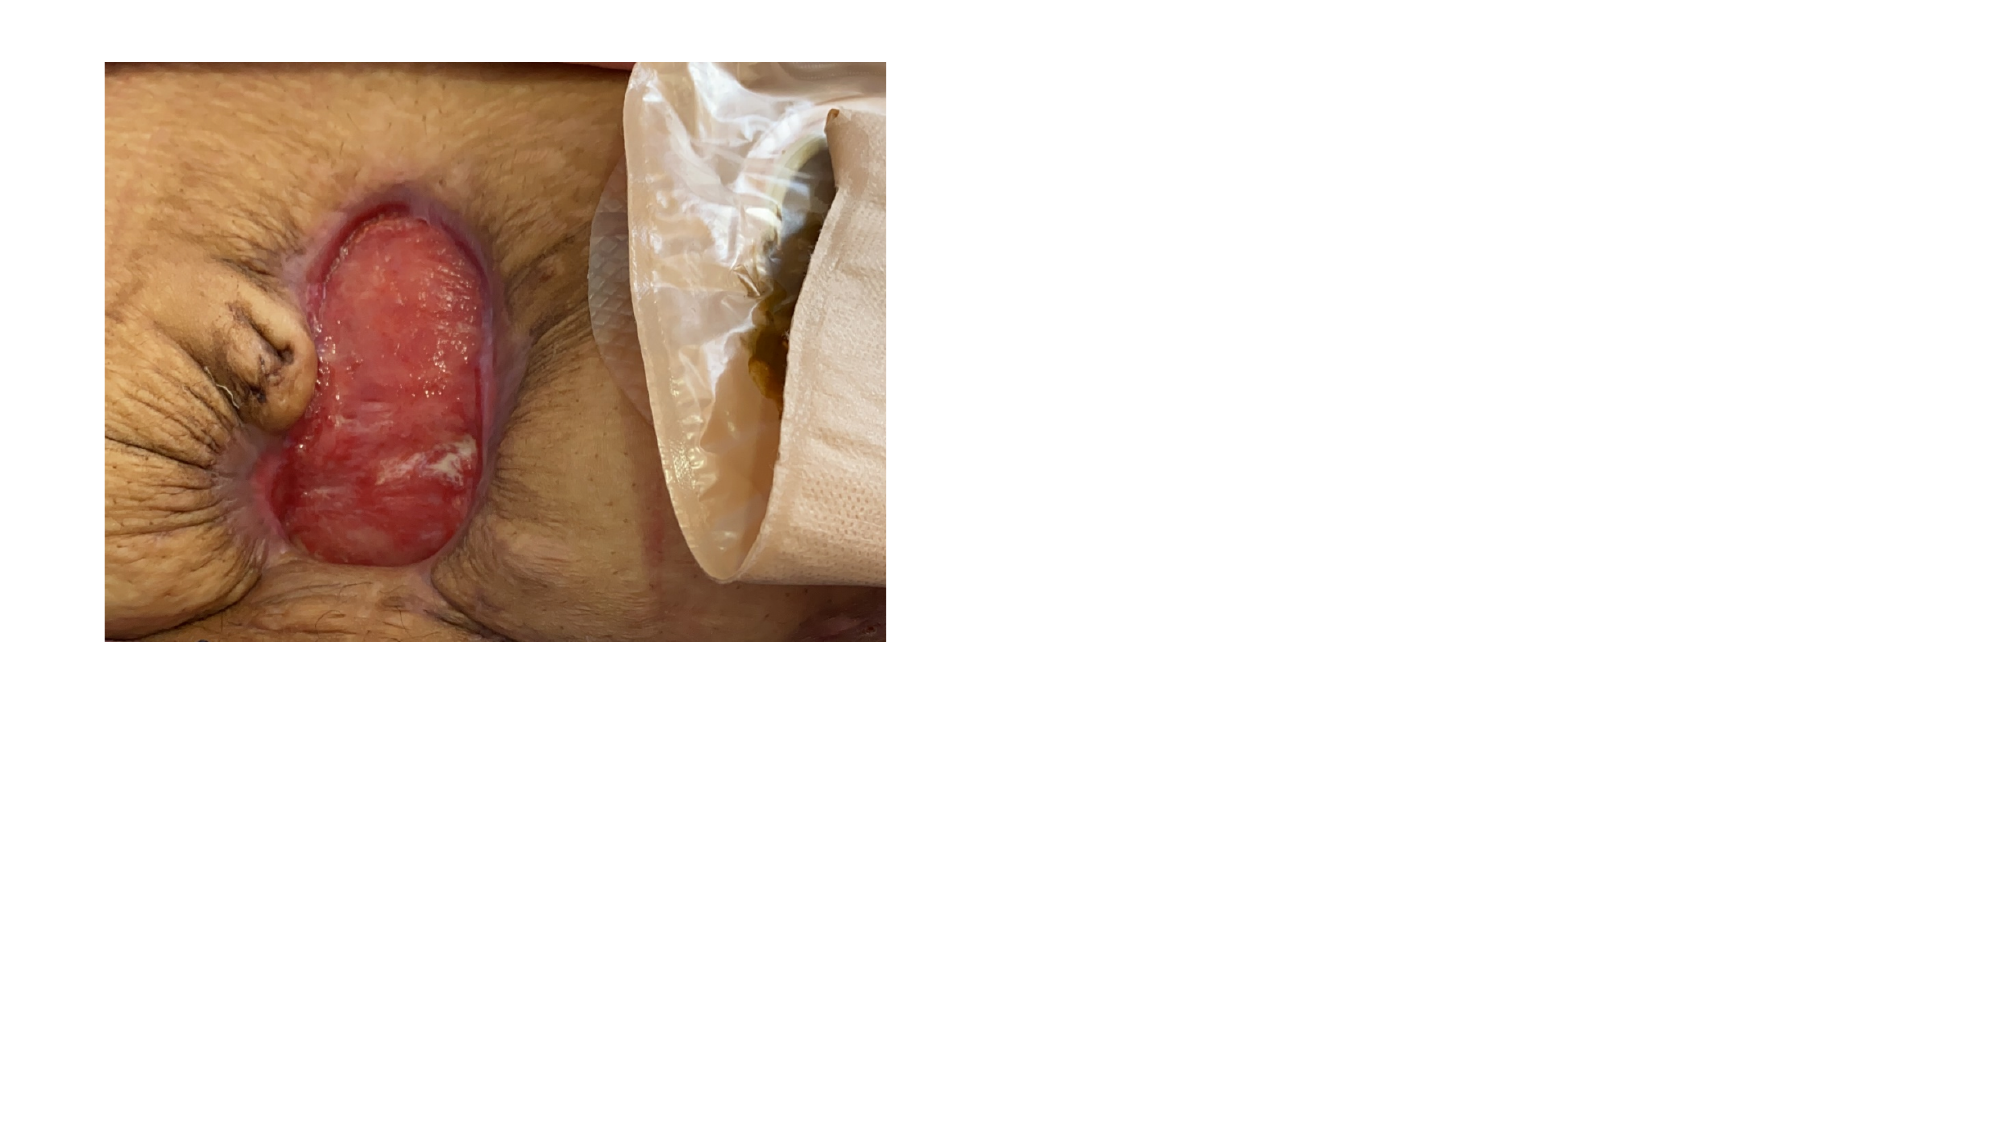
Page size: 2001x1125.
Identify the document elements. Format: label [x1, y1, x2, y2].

picture [106, 0, 887, 769]
